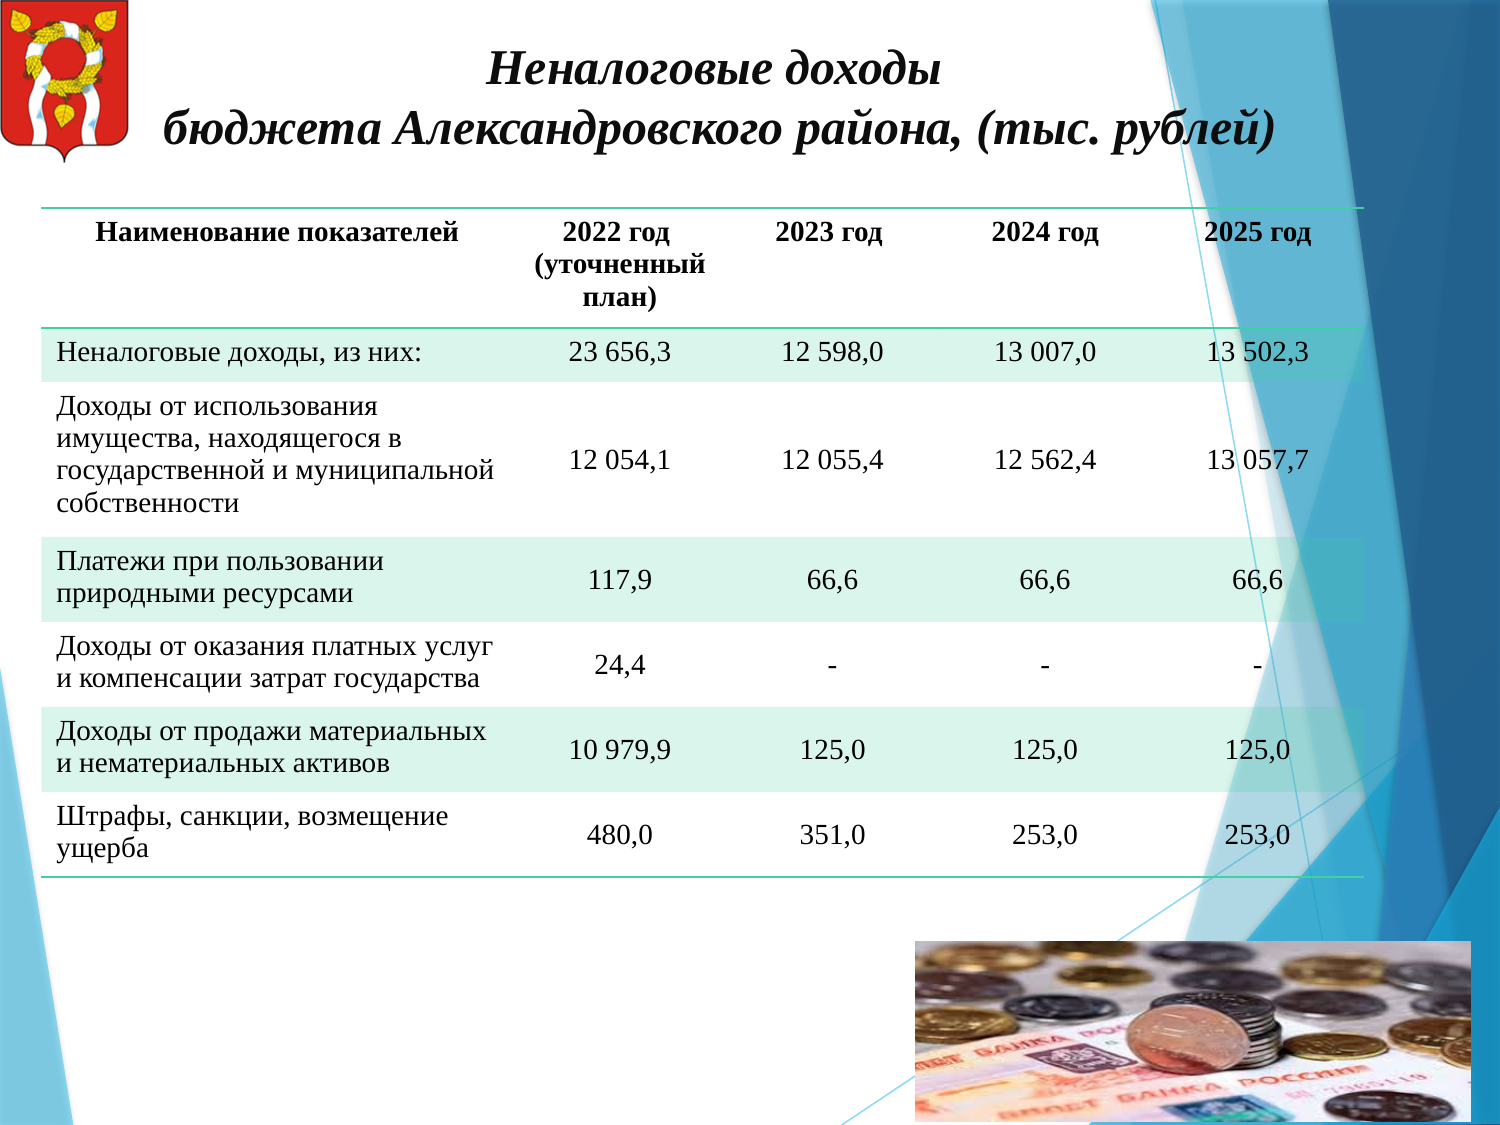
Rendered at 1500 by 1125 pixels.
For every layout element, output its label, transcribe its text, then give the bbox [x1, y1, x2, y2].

picture [0, 0, 131, 165]
table_cell 10 979,9 [514, 707, 726, 792]
table_cell Штрафы, санкции, возмещение ущерба [41, 792, 514, 876]
table_cell 13 502,3 [1152, 329, 1364, 382]
text_box Неналоговые доходы бюджета Александровского района, (тыс. рублей) [135, 27, 1341, 163]
table_cell 66,6 [939, 537, 1152, 622]
table_cell Платежи при пользовании природными ресурсами [41, 537, 514, 622]
table_cell 253,0 [939, 792, 1152, 876]
table_cell 480,0 [514, 792, 726, 876]
table_cell 12 055,4 [726, 382, 939, 537]
table_header 2024 год [939, 209, 1152, 327]
table_header 2022 год (уточненный план) [514, 209, 726, 327]
picture [914, 941, 1472, 1123]
table_cell - [1152, 622, 1364, 707]
table_header 2025 год [1152, 209, 1364, 327]
table_cell 117,9 [514, 537, 726, 622]
table_cell 13 007,0 [939, 329, 1152, 382]
table_cell Доходы от продажи материальных и нематериальных активов [41, 707, 514, 792]
table_cell 12 598,0 [726, 329, 939, 382]
table_header Наименование показателей [41, 209, 514, 327]
table_cell Неналоговые доходы, из них: [41, 329, 514, 382]
table_cell 125,0 [939, 707, 1152, 792]
table_cell 66,6 [726, 537, 939, 622]
table_cell Доходы от оказания платных услуг и компенсации затрат государства [41, 622, 514, 707]
table_cell - [726, 622, 939, 707]
table_header 2023 год [726, 209, 939, 327]
table_cell 125,0 [726, 707, 939, 792]
table_cell 12 054,1 [514, 382, 726, 537]
table_cell 12 562,4 [939, 382, 1152, 537]
table_cell 351,0 [726, 792, 939, 876]
table_cell 125,0 [1152, 707, 1364, 792]
table_cell 253,0 [1152, 792, 1364, 876]
table_cell 66,6 [1152, 537, 1364, 622]
table_cell 24,4 [514, 622, 726, 707]
table_cell 23 656,3 [514, 329, 726, 382]
table_cell Доходы от использования имущества, находящегося в государственной и муниципальной собственности [41, 382, 514, 537]
table_cell - [939, 622, 1152, 707]
table_cell 13 057,7 [1152, 382, 1364, 537]
